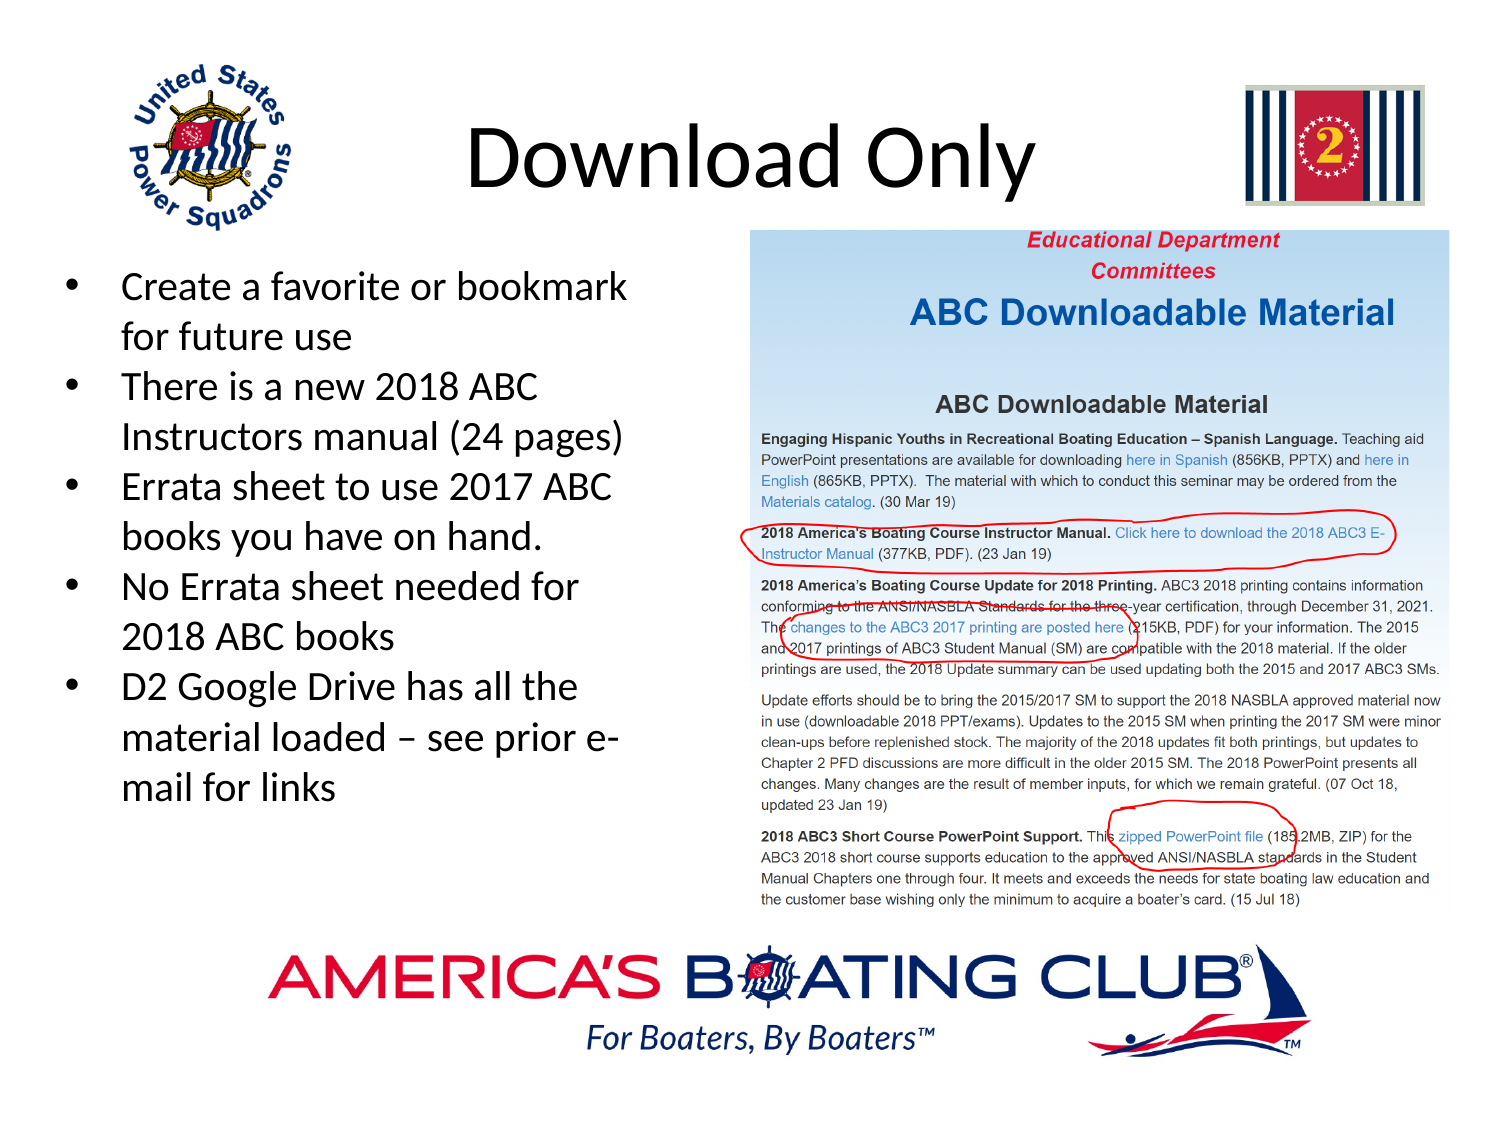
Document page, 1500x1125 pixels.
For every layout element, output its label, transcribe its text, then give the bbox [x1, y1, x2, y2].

title Download Only [316, 85, 1389, 217]
picture [1244, 84, 1426, 206]
picture [224, 229, 1451, 1101]
picture [113, 49, 311, 246]
text_box Create a favorite or bookmark for future use There is a new 2018 ABC Instructors manual (24 pages) Errata sheet to use 2017 ABC books you have on hand. No Errata sheet needed for 2018 ABC books D2 Google Drive has all the material loaded – see prior e-mail for links [50, 251, 675, 817]
